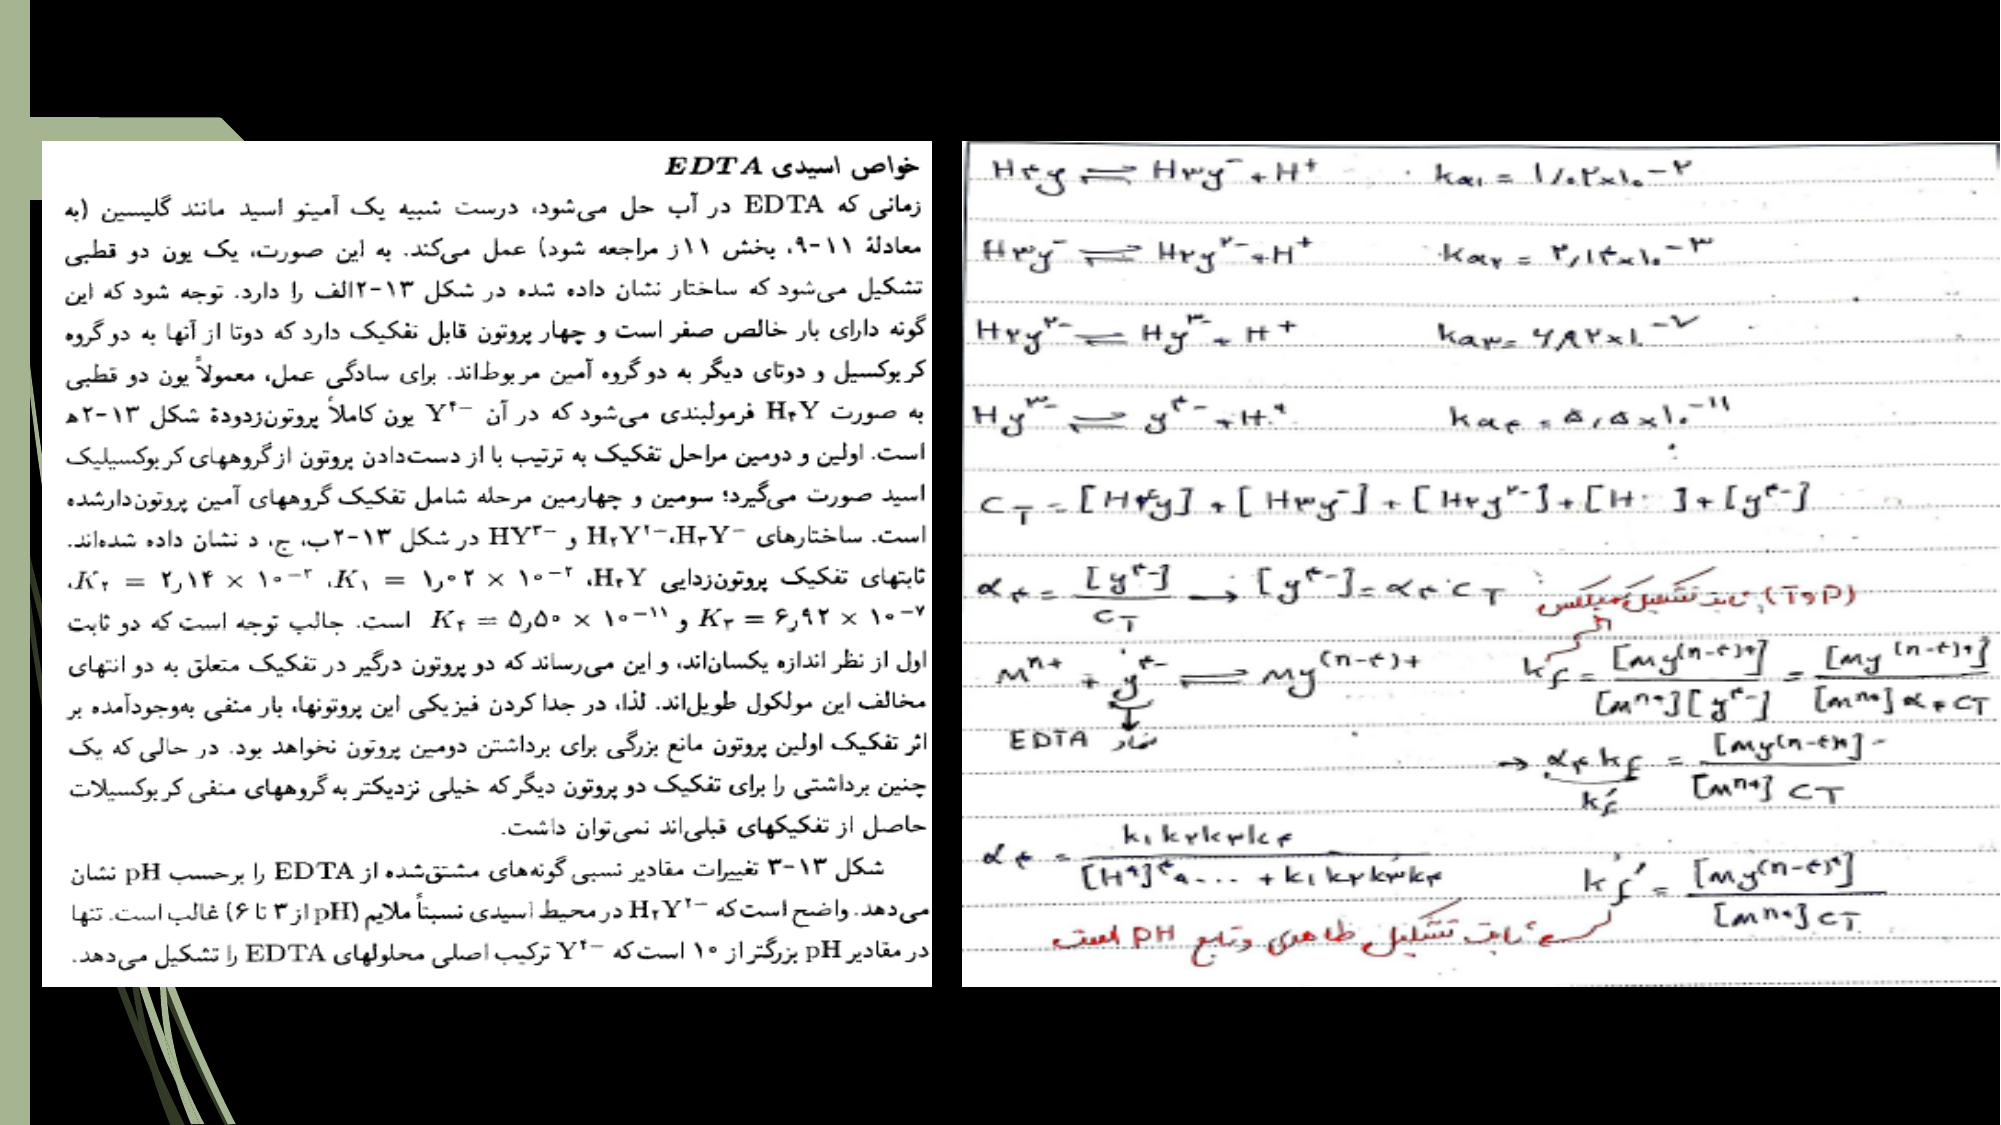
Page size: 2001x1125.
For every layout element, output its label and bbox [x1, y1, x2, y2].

picture [962, 141, 2000, 987]
picture [41, 141, 932, 987]
